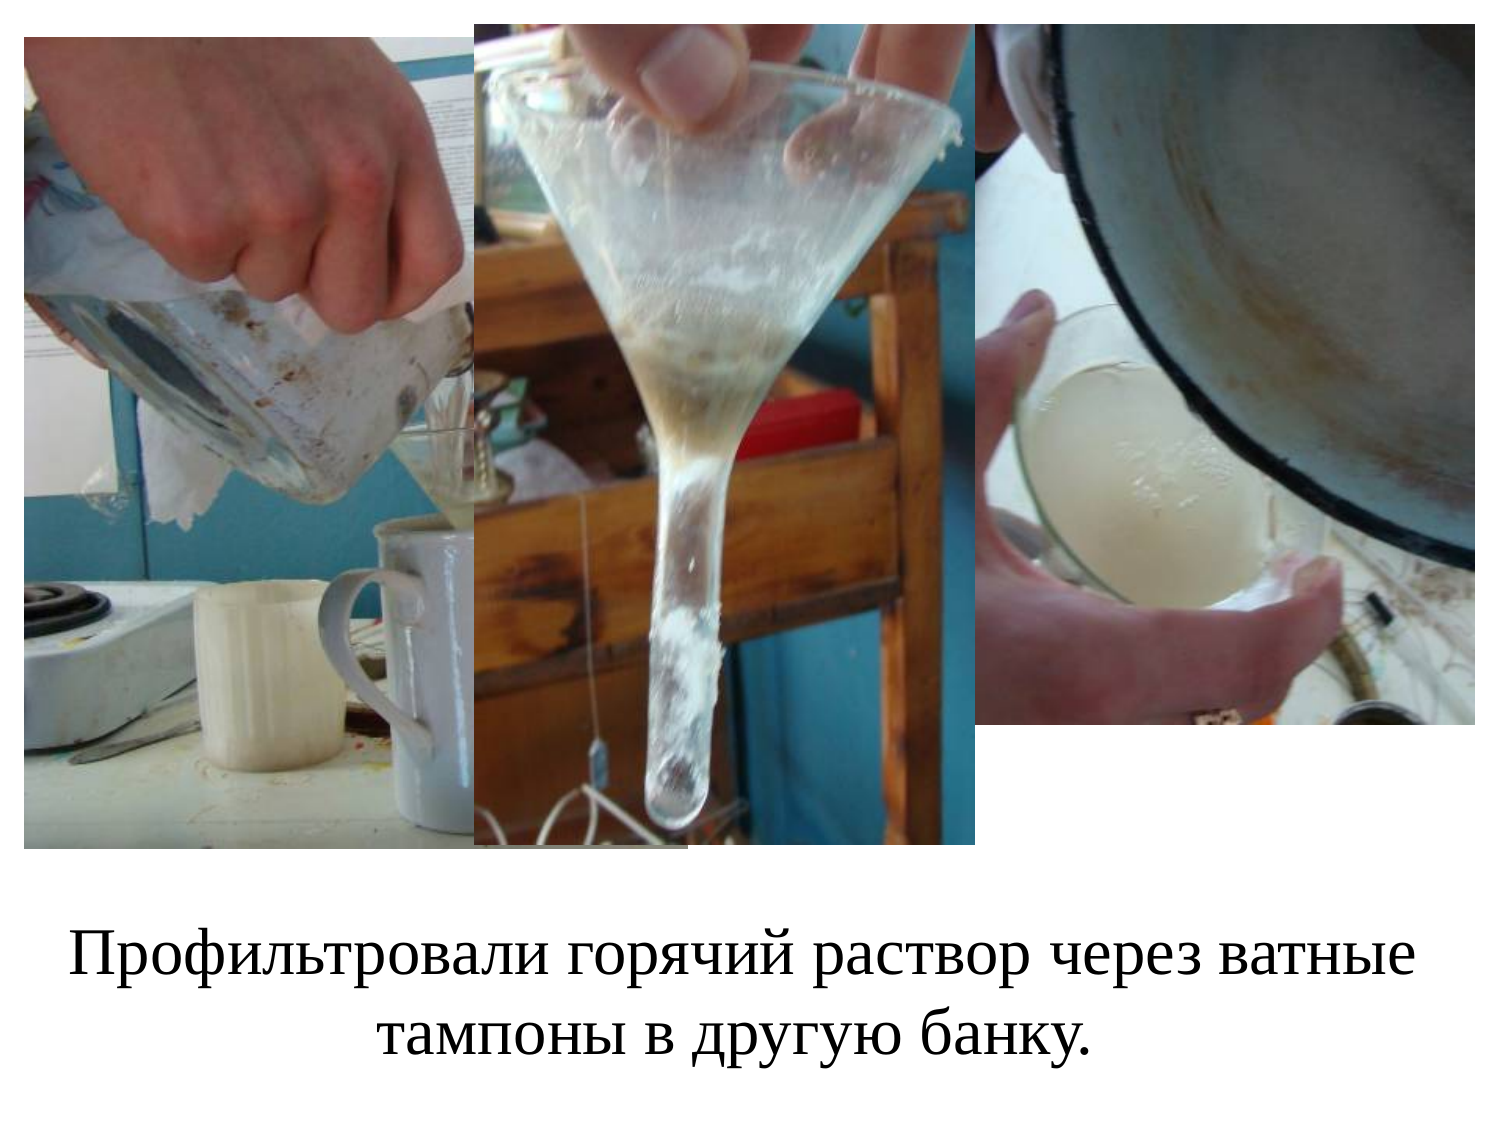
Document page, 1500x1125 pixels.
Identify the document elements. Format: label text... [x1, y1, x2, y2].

picture [24, 24, 1476, 849]
title Профильтровали горячий раствор через ватные тампоны в другую банку. [24, 874, 1463, 1101]
